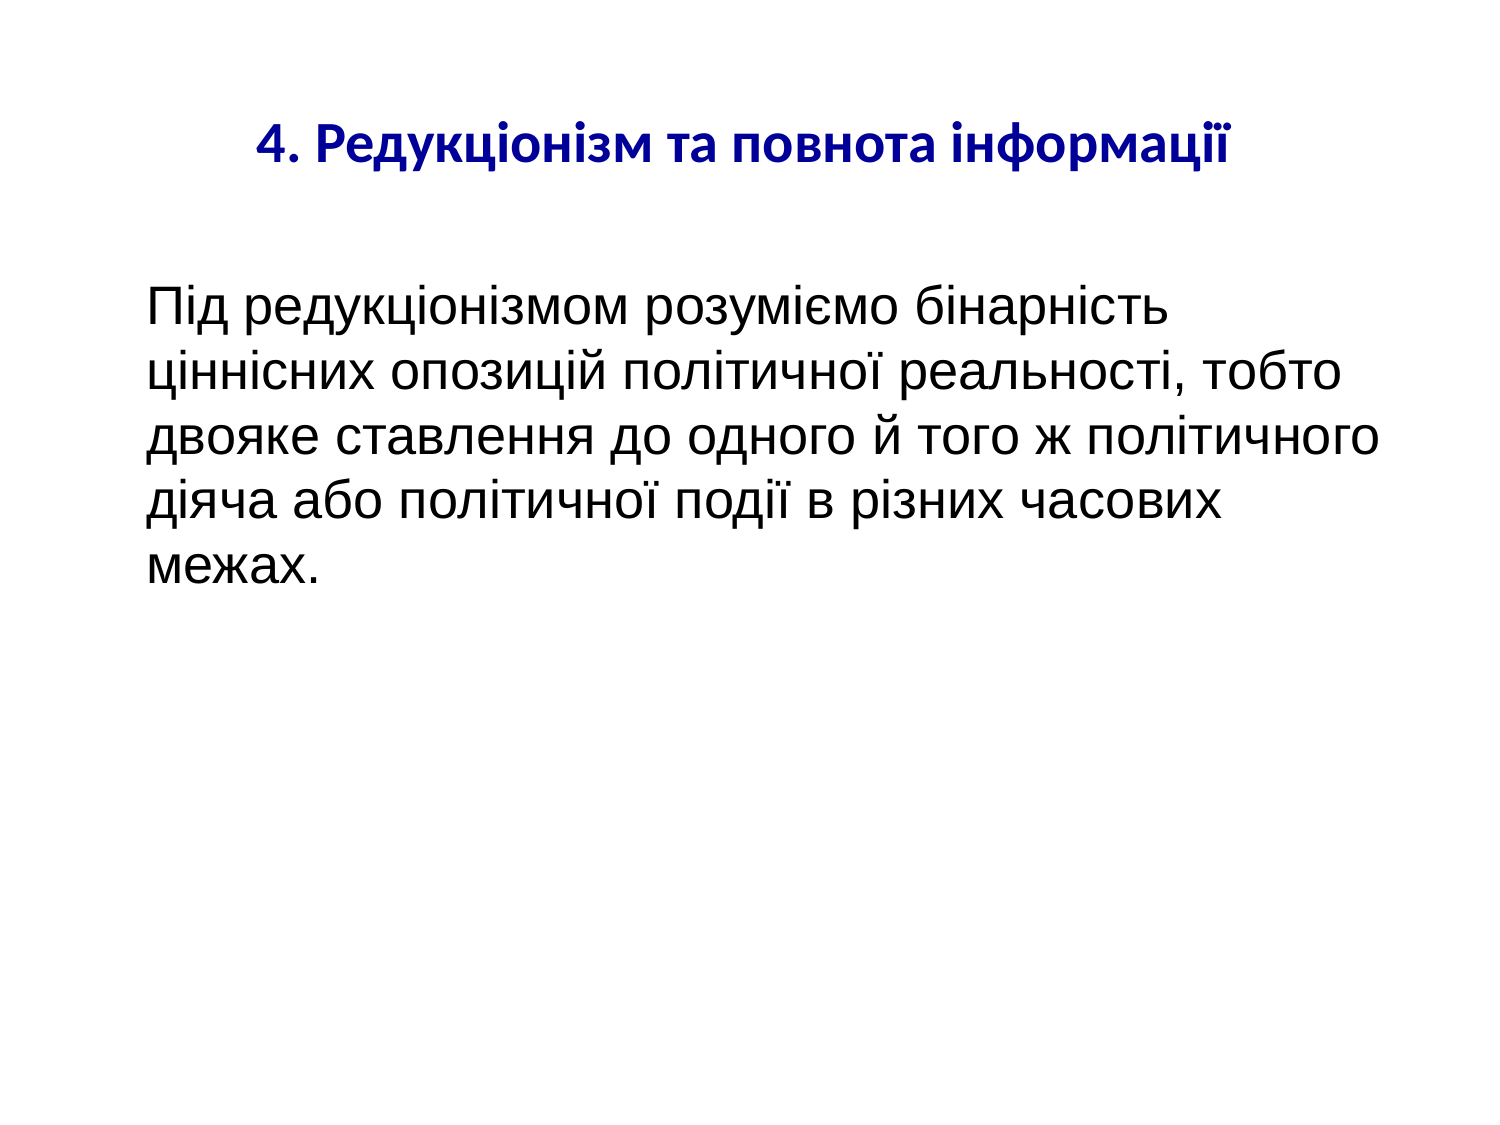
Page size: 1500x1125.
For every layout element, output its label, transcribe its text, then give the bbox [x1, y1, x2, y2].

list Під редукціонізмом розуміємо бінарність ціннісних опозицій політичної реальності, тобто двояке ставлення до одного й того ж політичного діяча або політичної події в різних часових межах. [75, 262, 1425, 1005]
title 4. Редукціонізм та повнота інформації [75, 45, 1425, 233]
